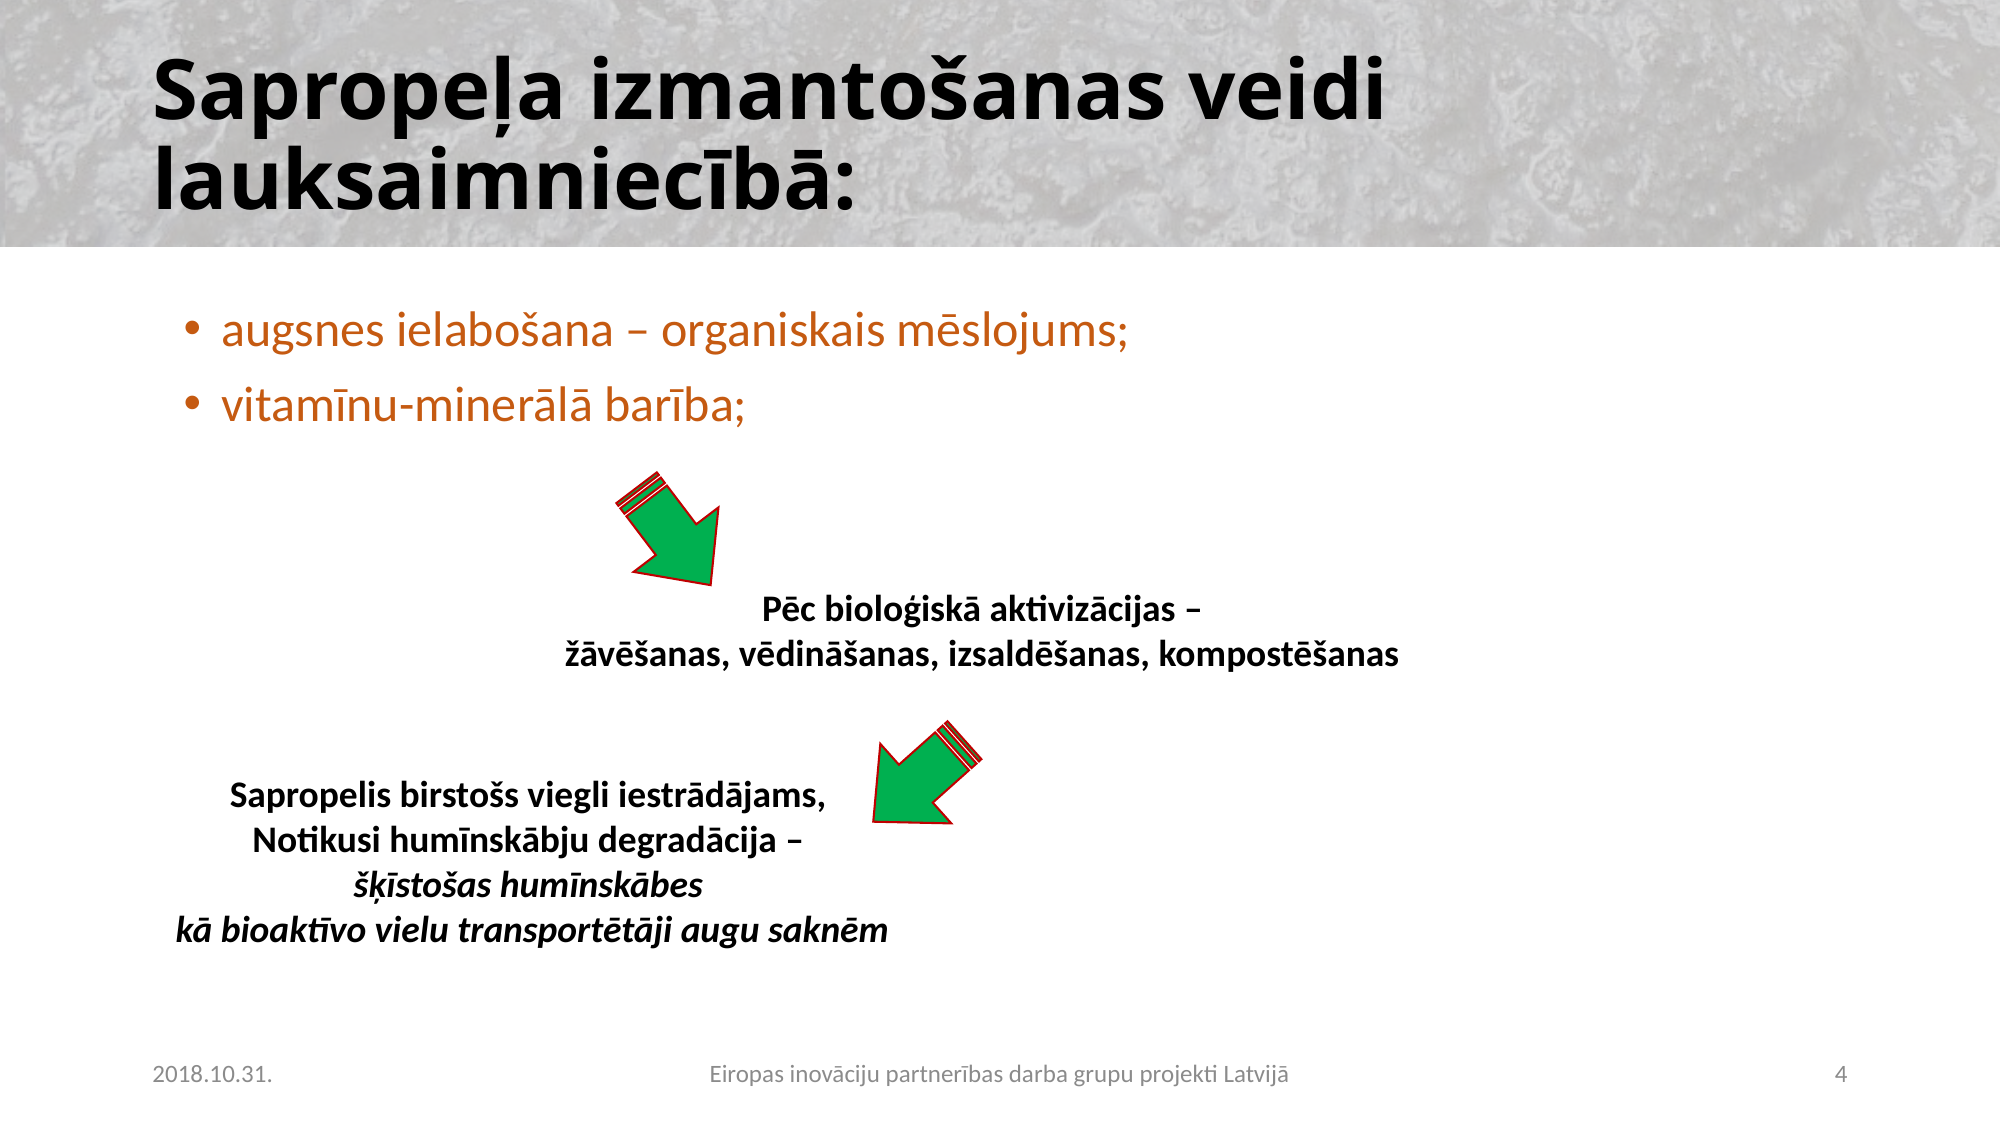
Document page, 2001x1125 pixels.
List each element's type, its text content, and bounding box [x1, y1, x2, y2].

text_box [877, 741, 898, 762]
text_box [614, 470, 720, 577]
picture [0, 0, 2000, 247]
text_box Sapropelis birstošs viegli iestrādājams, Notikusi humīnskābju degradācija – šķīstošas humīnskābes kā bioaktīvo vielu transportētāji augu saknēm [160, 762, 905, 958]
slide_number 4 [1412, 1042, 1863, 1103]
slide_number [137, 1042, 588, 1103]
text_box Pēc bioloģiskā aktivizācijas – žāvēšanas, vēdināšanas, izsaldēšanas, kompostēšanas [550, 577, 1416, 727]
list augsnes ielabošana – organiskais mēslojums; vitamīnu-minerālā barība; [168, 295, 1894, 1010]
footer Eiropas inovāciju partnerības darba grupu projekti Latvijā [662, 1042, 1338, 1103]
text_box [900, 719, 983, 825]
